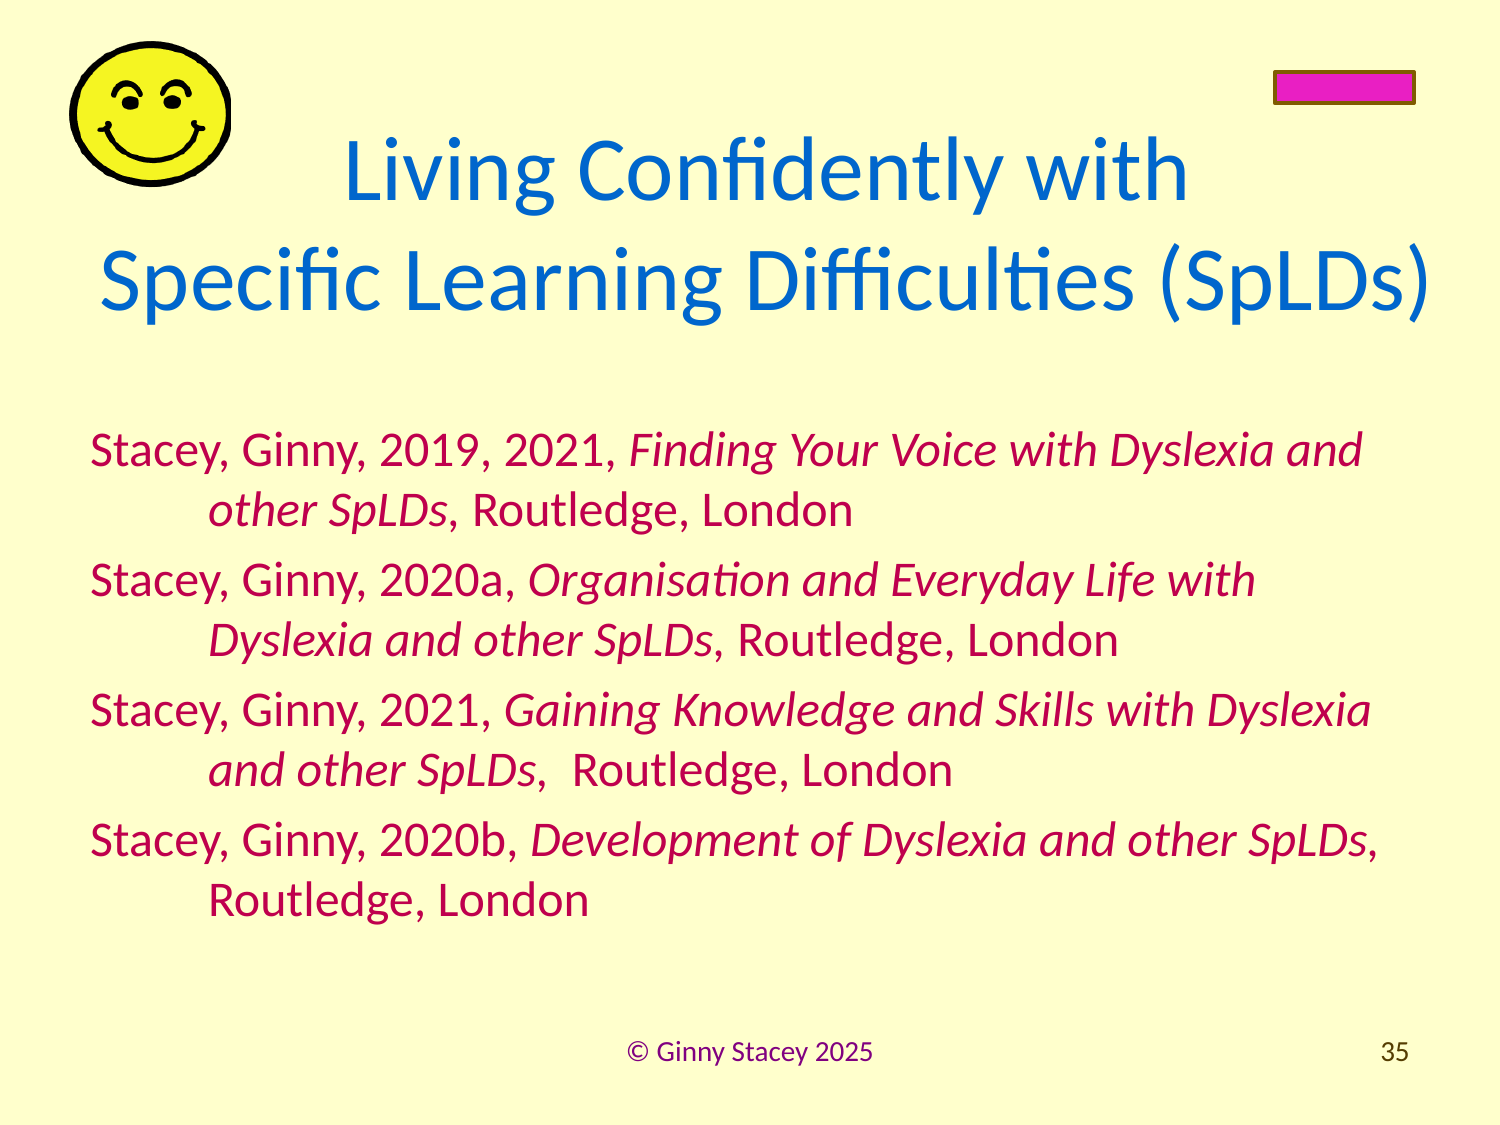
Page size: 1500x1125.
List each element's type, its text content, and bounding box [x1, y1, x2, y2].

footer © Ginny Stacey 2025 [512, 1024, 988, 1103]
list Stacey, Ginny, 2019, 2021, Finding Your Voice with Dyslexia and other SpLDs, Routledge, London Stacey, Ginny, 2020a, Organisation and Everyday Life with Dyslexia and other SpLDs, Routledge, London Stacey, Ginny, 2021, Gaining Knowledge and Skills with Dyslexia and other SpLDs, Routledge, London Stacey, Ginny, 2020b, Development of Dyslexia and other SpLDs, Routledge, London [74, 408, 1426, 1006]
slide_number 35 [1074, 1024, 1426, 1103]
text_box [1273, 70, 1416, 105]
title Living Confidently with Specific Learning Difficulties (SpLDs) [76, 89, 1459, 348]
picture [68, 41, 231, 189]
